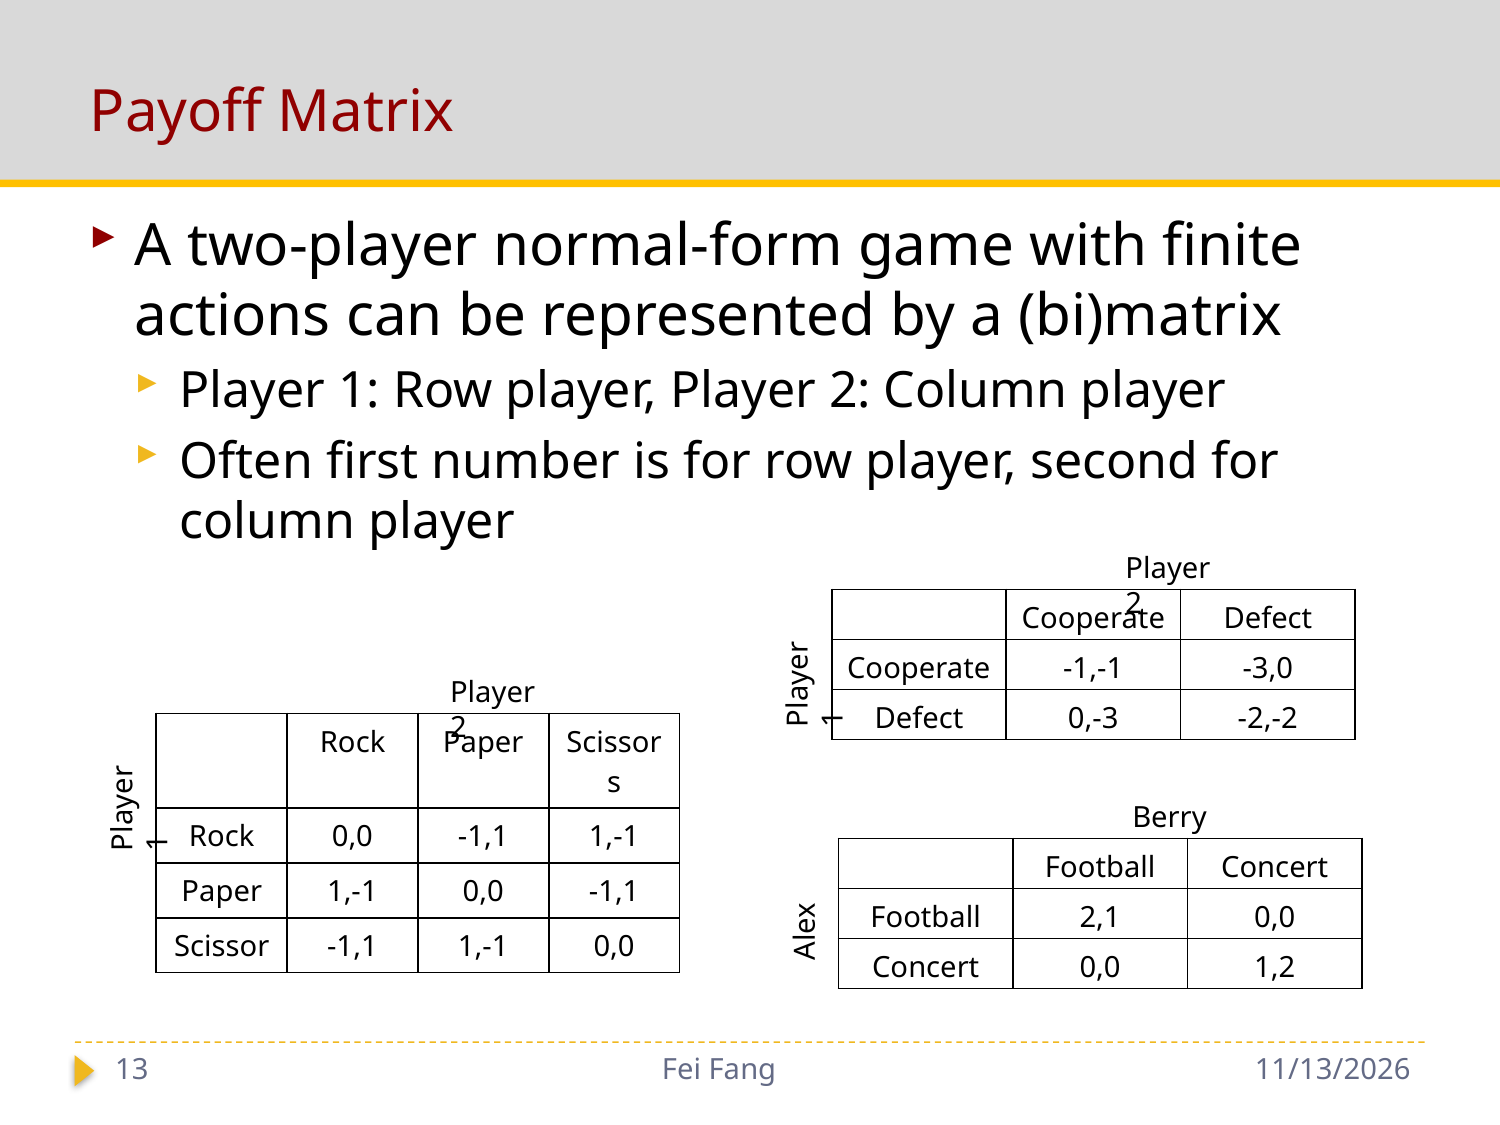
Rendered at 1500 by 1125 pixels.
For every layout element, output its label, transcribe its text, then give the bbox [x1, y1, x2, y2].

text_box Alex [778, 851, 828, 976]
table_cell Cooperate [856, 640, 1005, 689]
table_header Defect [1181, 590, 1354, 639]
table_cell 0,-3 [1007, 690, 1180, 739]
table_cell 0,0 [1188, 889, 1361, 938]
table_cell 0,0 [419, 864, 548, 917]
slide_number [1205, 1042, 1426, 1103]
table_header Football [1014, 839, 1187, 888]
table_cell 0,0 [550, 919, 679, 972]
text_box Player 1 [95, 742, 181, 866]
text_box Player 2 [1110, 541, 1245, 627]
table_header Concert [1188, 839, 1361, 888]
table_header Scissors [550, 714, 679, 807]
table_cell 0,0 [288, 809, 417, 862]
table_cell Defect [856, 690, 1005, 739]
table_header Paper [419, 714, 548, 807]
table_cell 0,0 [1014, 939, 1187, 988]
table_header Cooperate [1007, 590, 1180, 639]
table_header [839, 839, 1012, 888]
table_cell Concert [839, 939, 1012, 988]
table_cell -1,1 [550, 864, 679, 917]
text_box Player 2 [435, 665, 570, 751]
table_header Rock [288, 714, 417, 807]
table_cell 2,1 [1014, 889, 1187, 938]
table_cell -2,-2 [1181, 690, 1354, 739]
title Payoff Matrix [75, 24, 1425, 151]
slide_number 13 [100, 1042, 235, 1103]
table_cell 1,-1 [288, 864, 417, 917]
list A two-player normal-form game with finite actions can be represented by a (bi)matrix Player 1: Row player, Player 2: Column player Often first number is for row player, second for column player [75, 200, 1425, 1010]
table_cell 1,-1 [550, 809, 679, 862]
table_header [833, 590, 1005, 639]
text_box Player 1 [771, 618, 856, 742]
table_cell Rock [181, 809, 286, 862]
table_cell -1,-1 [1007, 640, 1180, 689]
table_cell 1,-1 [419, 919, 548, 972]
table_header [157, 714, 286, 807]
table_cell 1,2 [1188, 939, 1361, 988]
table_cell -1,1 [419, 809, 548, 862]
footer Fei Fang [235, 1042, 1205, 1103]
table_cell -1,1 [288, 919, 417, 972]
table_cell Football [839, 889, 1012, 938]
table_cell -3,0 [1181, 640, 1354, 689]
table_cell Scissor [157, 919, 286, 972]
text_box Berry [1117, 790, 1252, 841]
table_cell Paper [157, 864, 286, 917]
